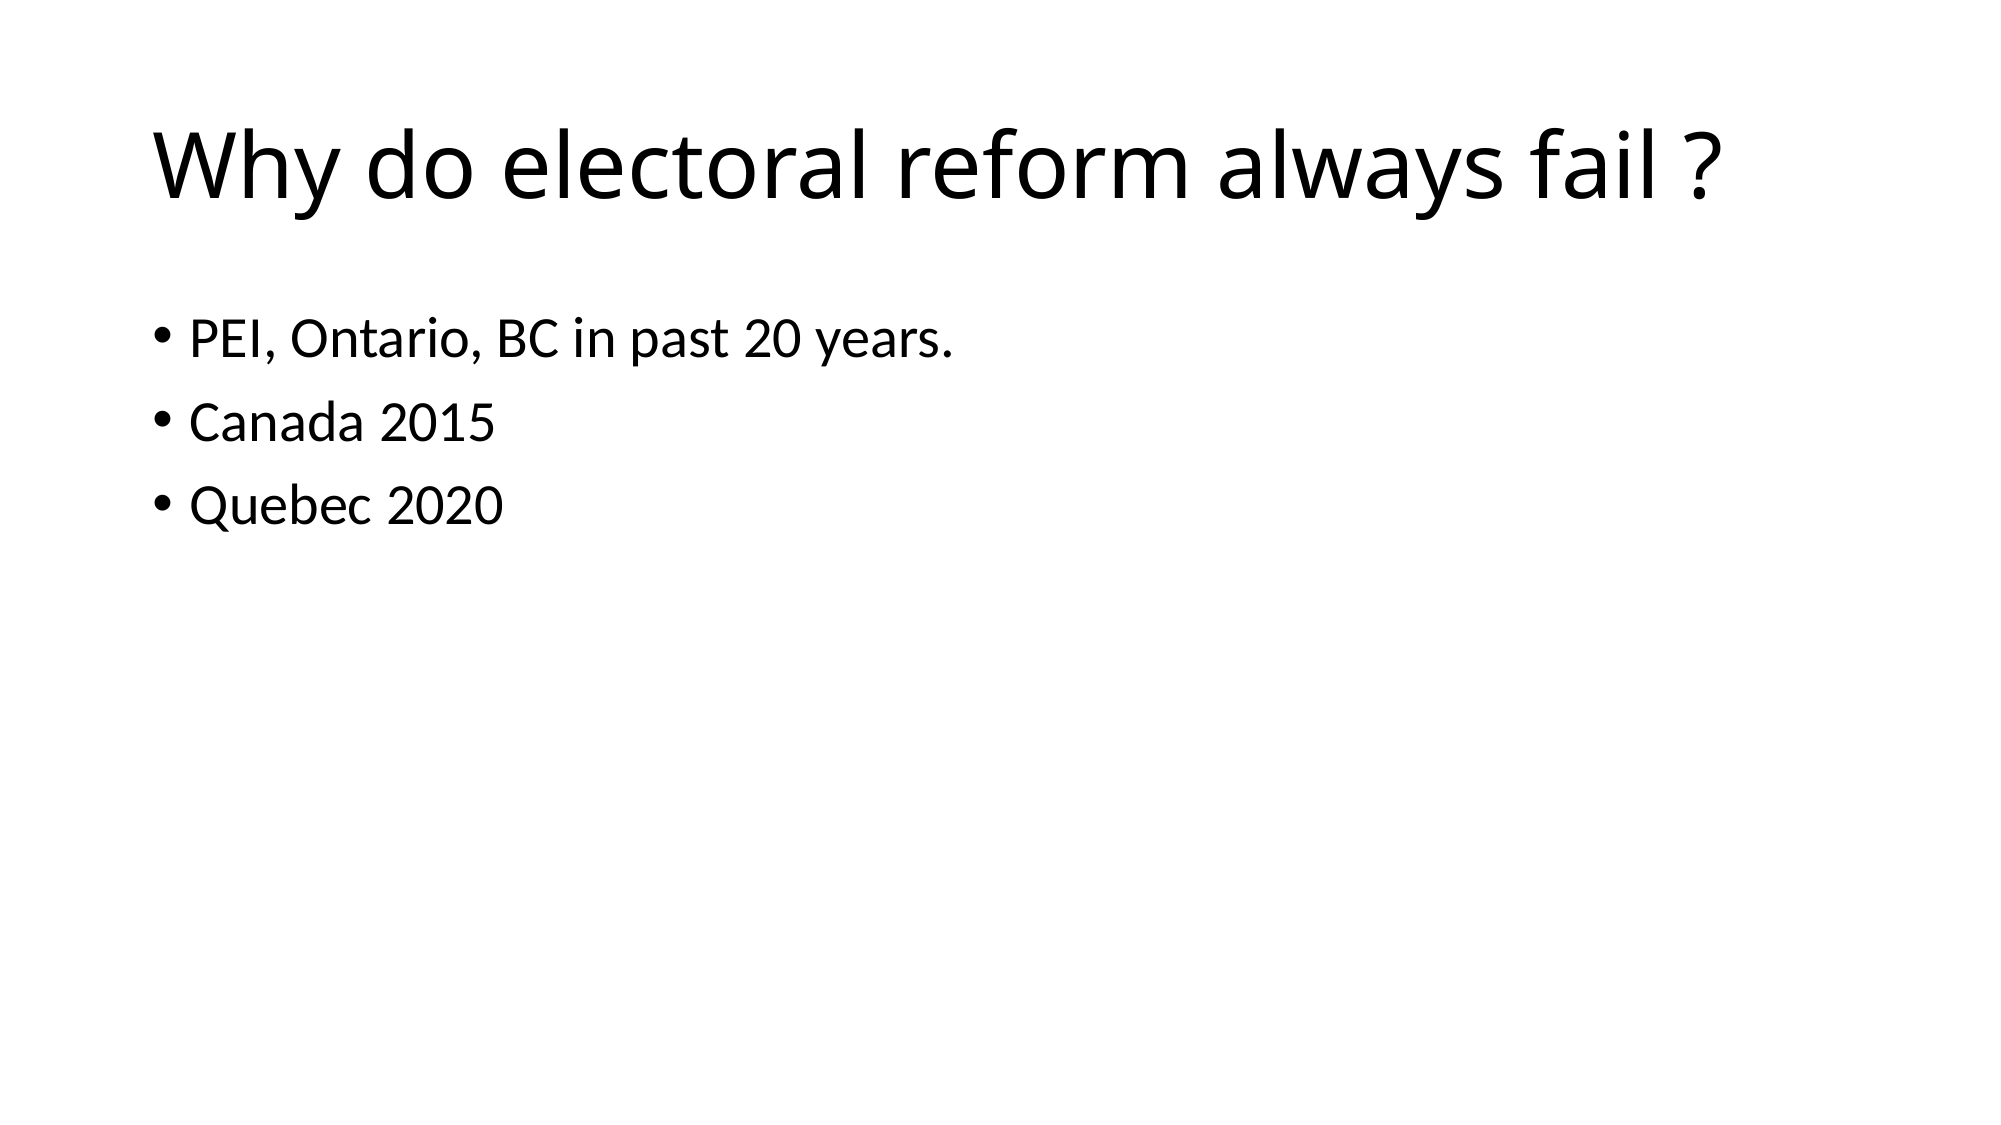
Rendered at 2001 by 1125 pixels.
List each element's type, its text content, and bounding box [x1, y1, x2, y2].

list PEI, Ontario, BC in past 20 years. Canada 2015 Quebec 2020 [137, 299, 1863, 1014]
title Why do electoral reform always fail ? [137, 59, 1863, 278]
